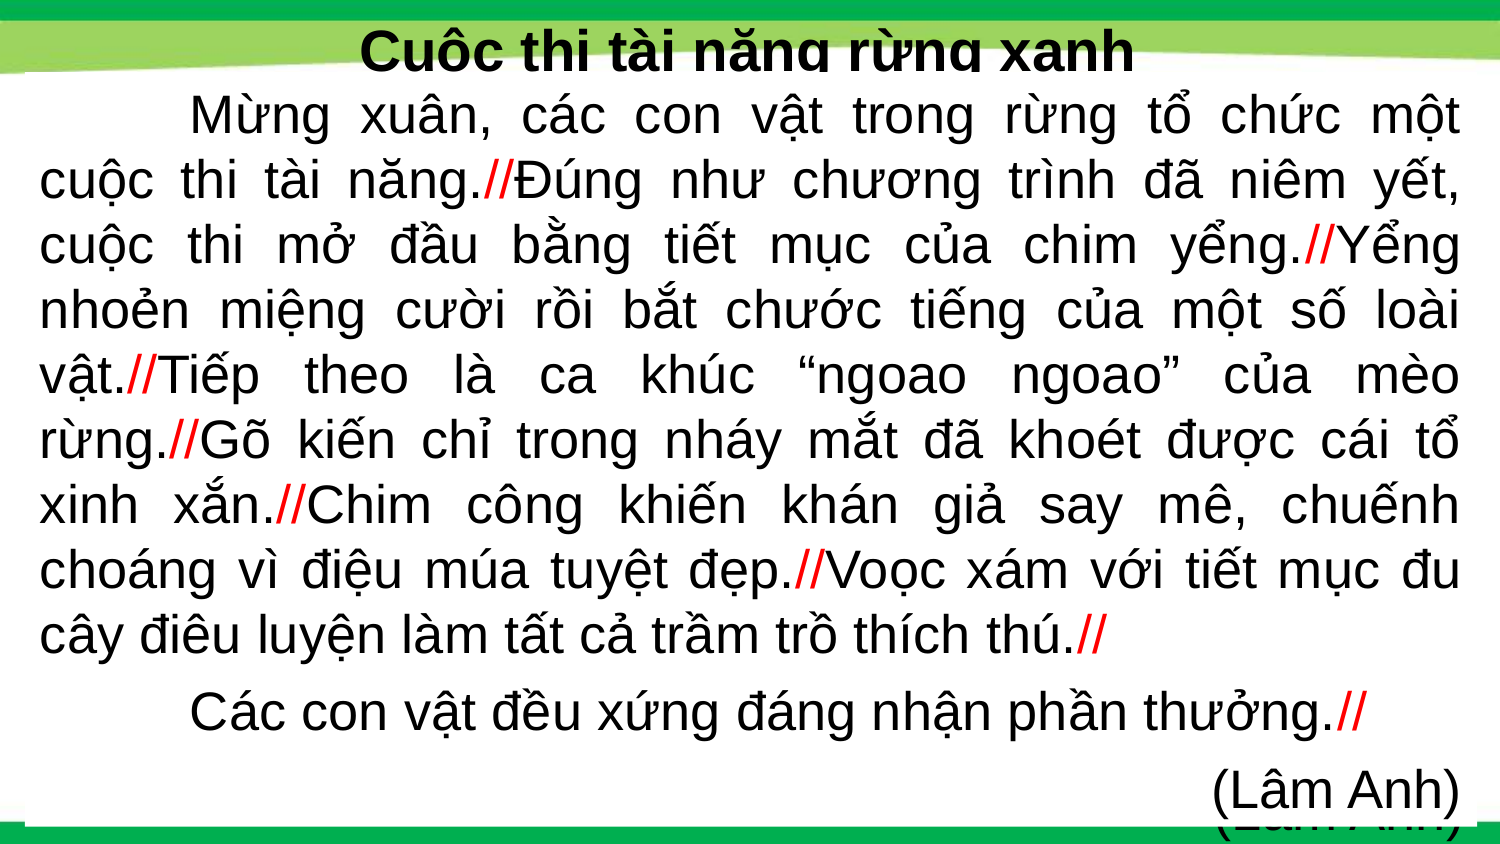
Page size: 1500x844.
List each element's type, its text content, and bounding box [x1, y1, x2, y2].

picture [0, 0, 1500, 844]
text_box Mừng xuân, các con vật trong rừng tổ chức một cuộc thi tài năng.//Đúng như chương trình đã niêm yết, cuộc thi mở đầu bằng tiết mục của chim yểng.//Yểng nhoẻn miệng cười rồi bắt chước tiếng của một số loài vật.//Tiếp theo là ca khúc “ngoao ngoao” của mèo rừng.//Gõ kiến chỉ trong nháy mắt đã khoét được cái tổ xinh xắn.//Chim công khiến khán giả say mê, chuếnh choáng vì điệu múa tuyệt đẹp.//Voọc xám với tiết mục đu cây điêu luyện làm tất cả trầm trồ thích thú.// Các con vật đều xứng đáng nhận phần thưởng.// (Lâm Anh) [24, 72, 1478, 827]
text_box Mừng xuân, các con vật trong rừng tổ chức một cuộc thi tài năng. Đúng như chương trình đã niêm yết, cuộc thi mở đầu bằng tiết mục của chim yểng. Yểng nhoẻn miệng cười rồi bắt chước tiếng của một số loài vật. Tiếp theo là ca khúc “ngoao ngoao” của mèo rừng. Gõ kiến chỉ trong nháy mắt đã khoét được cái tổ xinh xắn. Chim công khiến khán giả say mê, chuếnh choáng vì điệu múa tuyệt đẹp. Voọc xám với tiết mục đu cây điêu luyện làm tất cả trầm trồ thích thú. Các con vật đều xứng đáng nhận phần thưởng. (Lâm Anh) [27, 93, 1480, 844]
text_box Cuộc thi tài năng rừng xanh [259, 5, 1236, 72]
